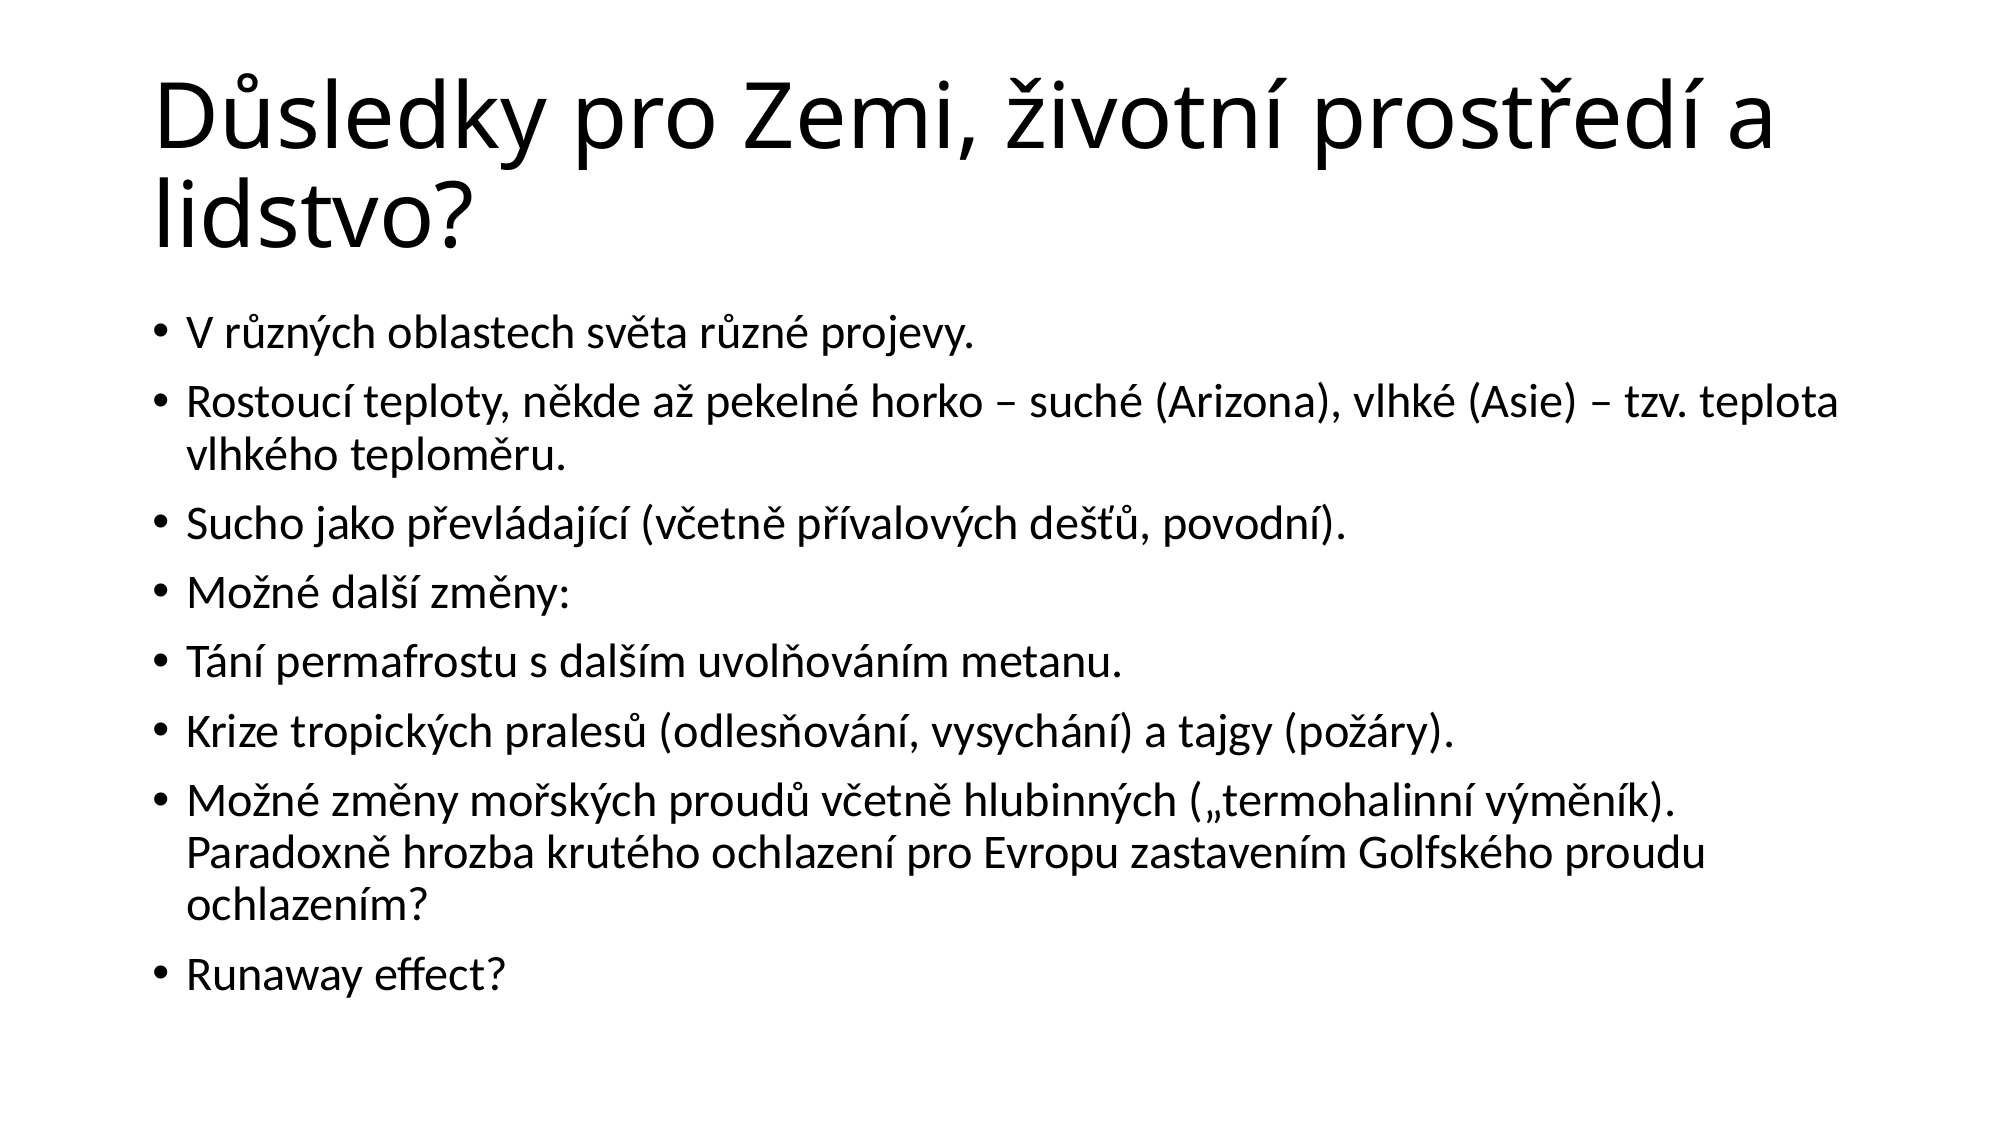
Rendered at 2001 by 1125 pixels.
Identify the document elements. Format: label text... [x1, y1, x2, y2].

list V různých oblastech světa různé projevy. Rostoucí teploty, někde až pekelné horko – suché (Arizona), vlhké (Asie) – tzv. teplota vlhkého teploměru. Sucho jako převládající (včetně přívalových dešťů, povodní). Možné další změny: Tání permafrostu s dalším uvolňováním metanu. Krize tropických pralesů (odlesňování, vysychání) a tajgy (požáry). Možné změny mořských proudů včetně hlubinných („termohalinní výměník). Paradoxně hrozba krutého ochlazení pro Evropu zastavením Golfského proudu ochlazením? Runaway effect? [137, 299, 1863, 1014]
title Důsledky pro Zemi, životní prostředí a lidstvo? [137, 59, 1863, 278]
